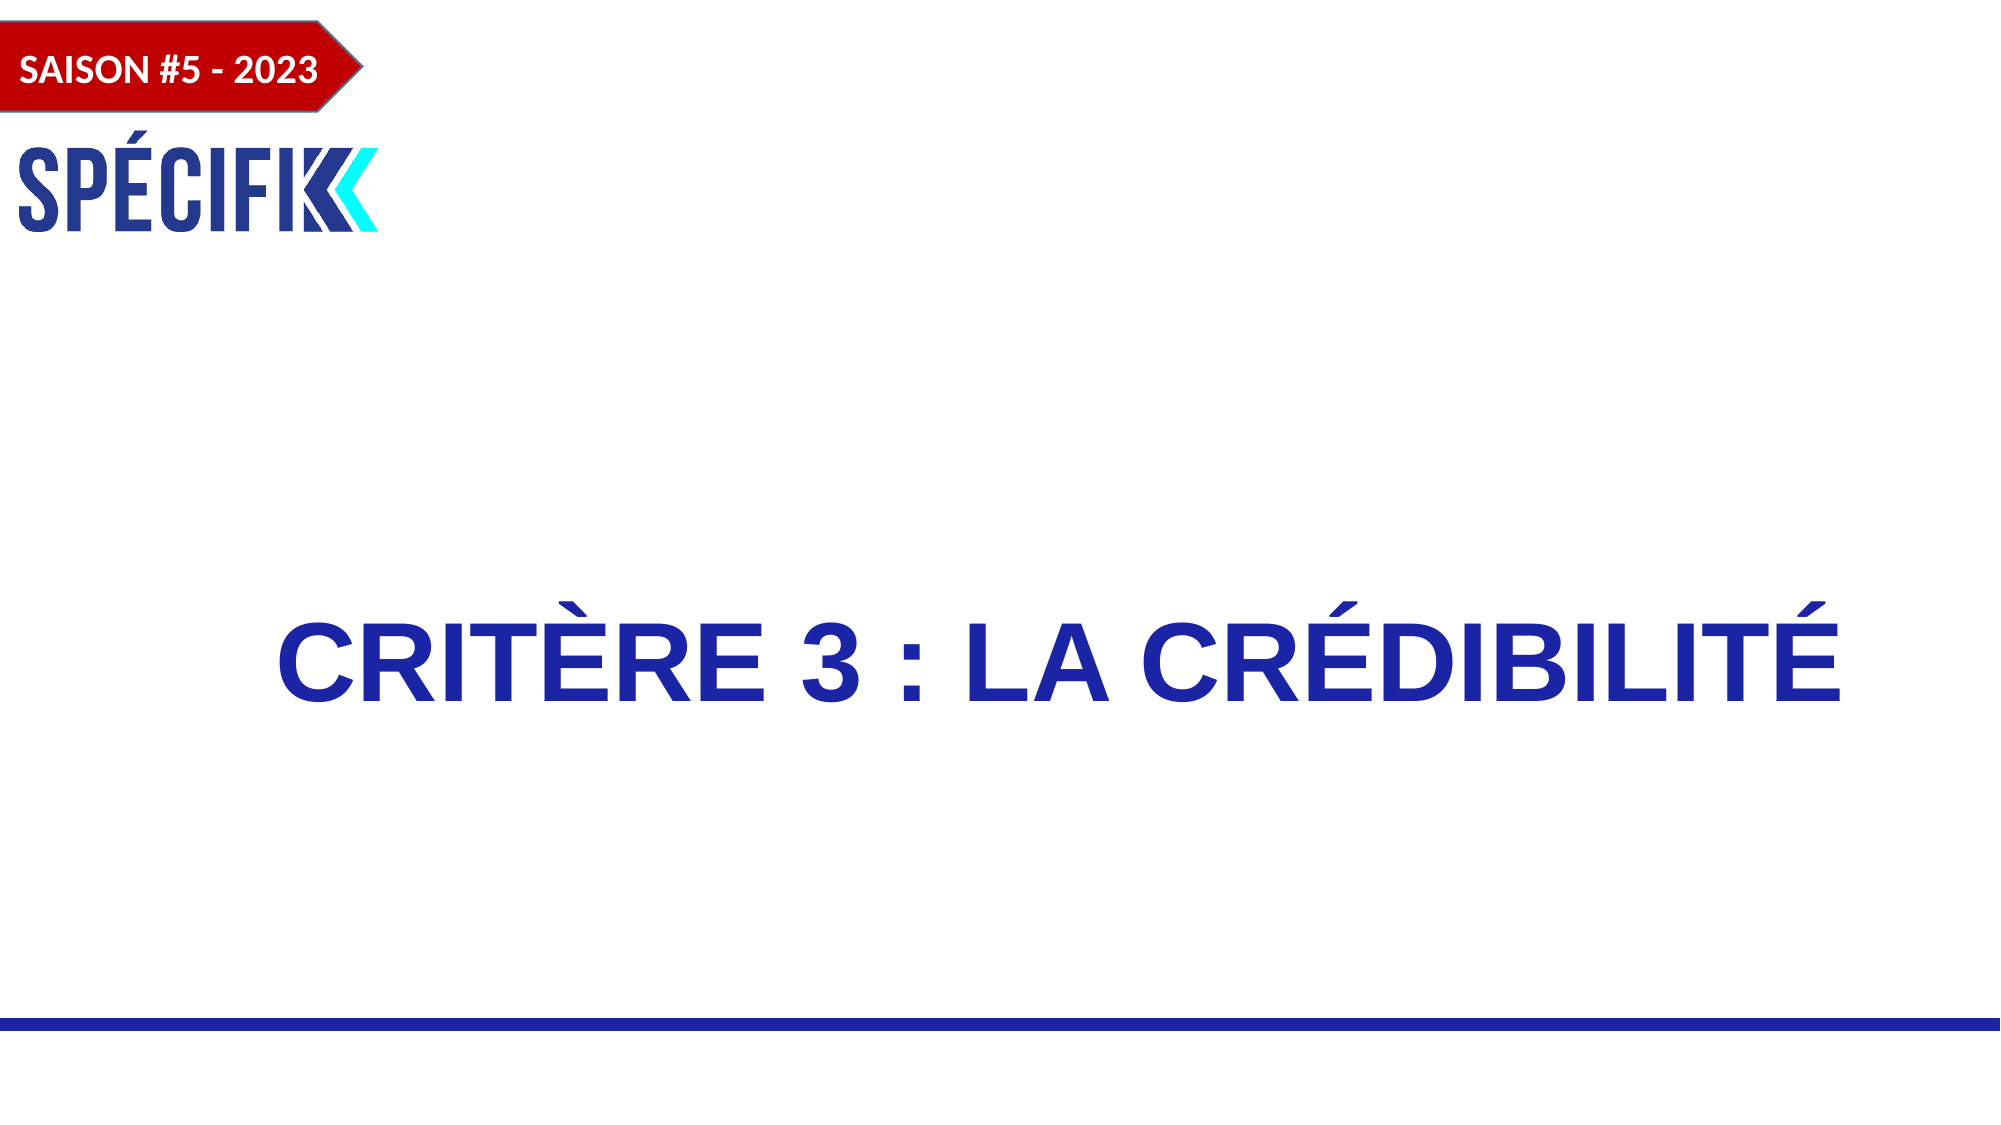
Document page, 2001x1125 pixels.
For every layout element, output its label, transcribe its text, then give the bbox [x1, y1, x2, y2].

picture [0, 126, 389, 243]
title Critère 3 : La crédibilité [137, 268, 1862, 733]
